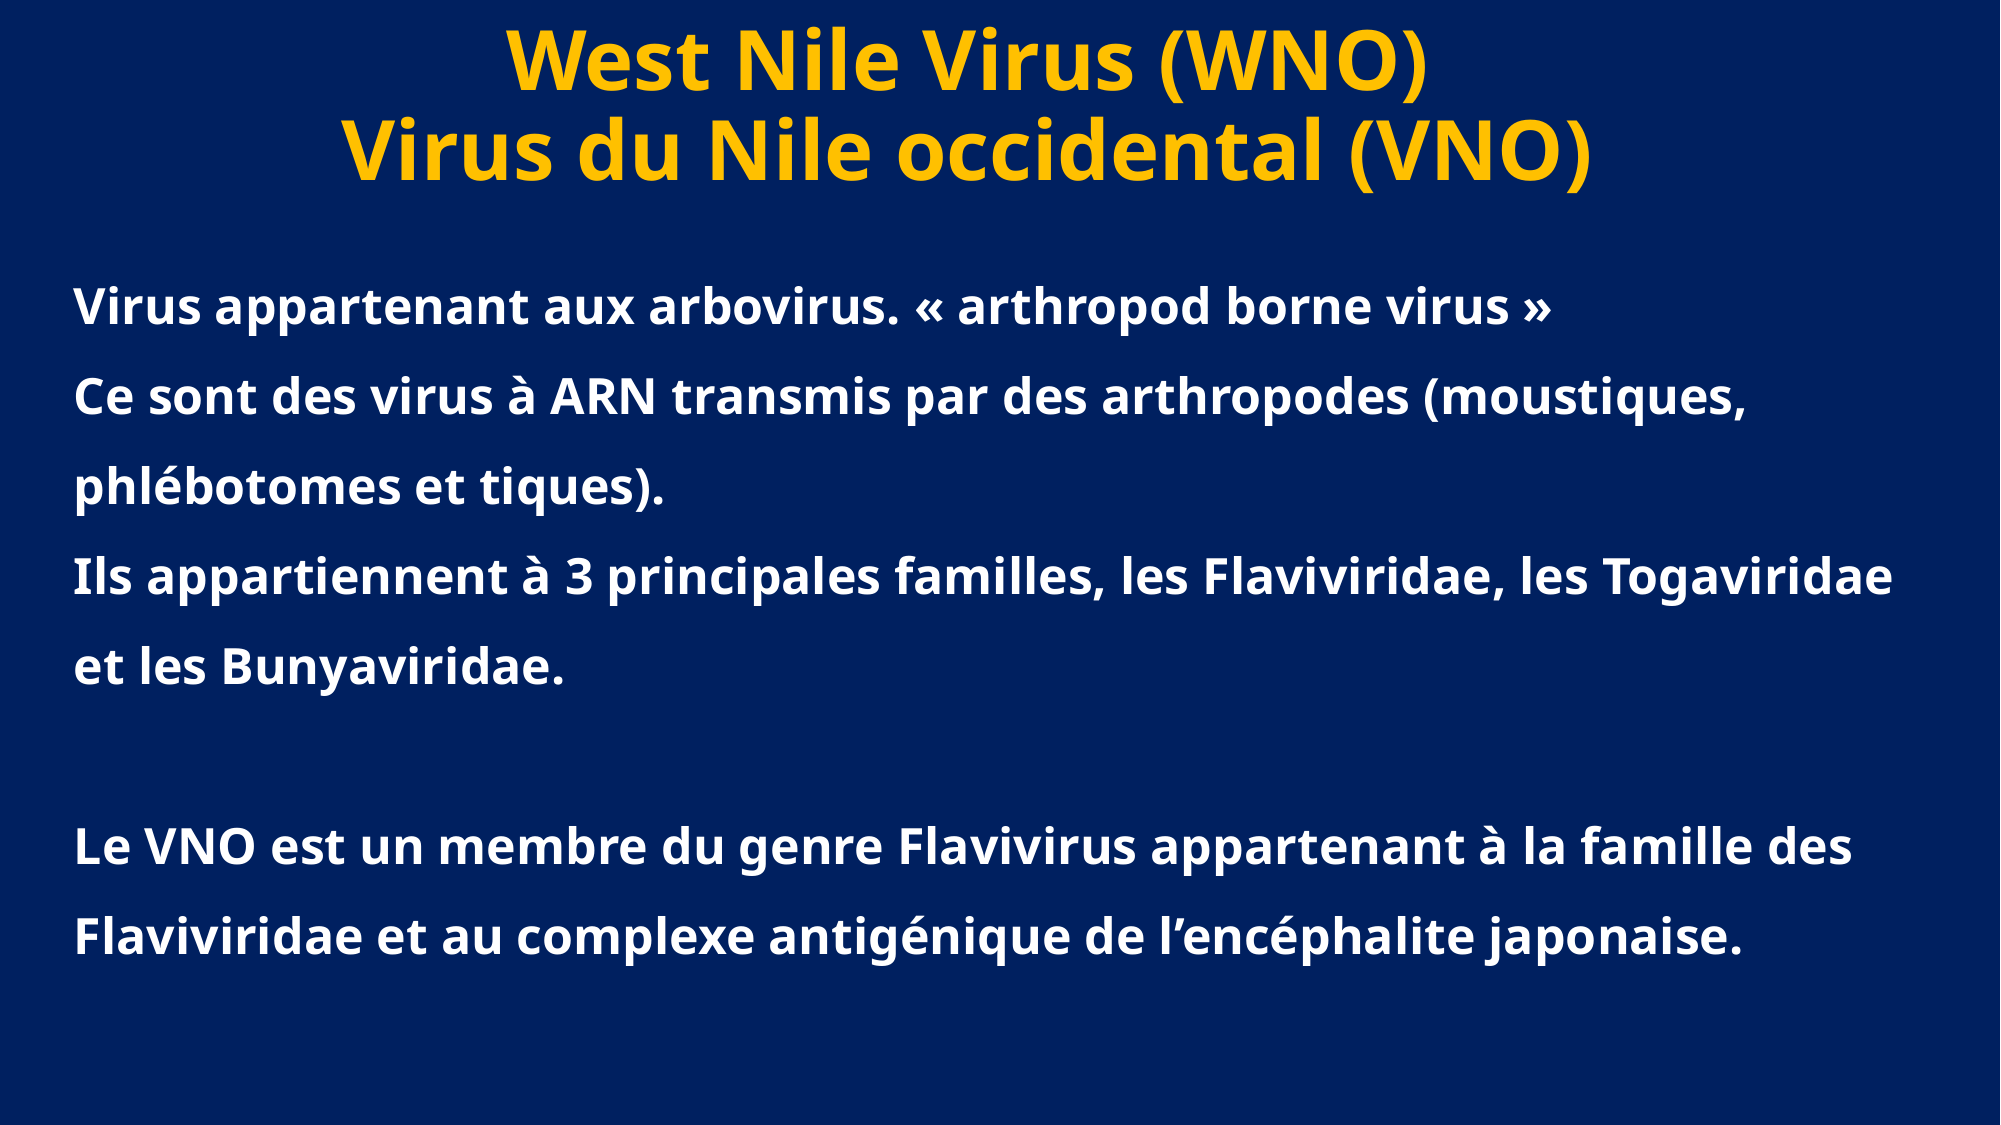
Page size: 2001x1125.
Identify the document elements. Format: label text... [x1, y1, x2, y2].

title Virus appartenant aux arbovirus. « arthropod borne virus » Ce sont des virus à ARN transmis par des arthropodes (moustiques, phlébotomes et tiques). Ils appartiennent à 3 principales familles, les Flaviviridae, les Togaviridae et les Bunyaviridae. Le VNO est un membre du genre Flavivirus appartenant à la famille des Flaviviridae et au complexe antigénique de l’encéphalite japonaise. [58, 496, 1923, 714]
text_box West Nile Virus (WNO) Virus du Nile occidental (VNO) [105, 0, 1831, 218]
